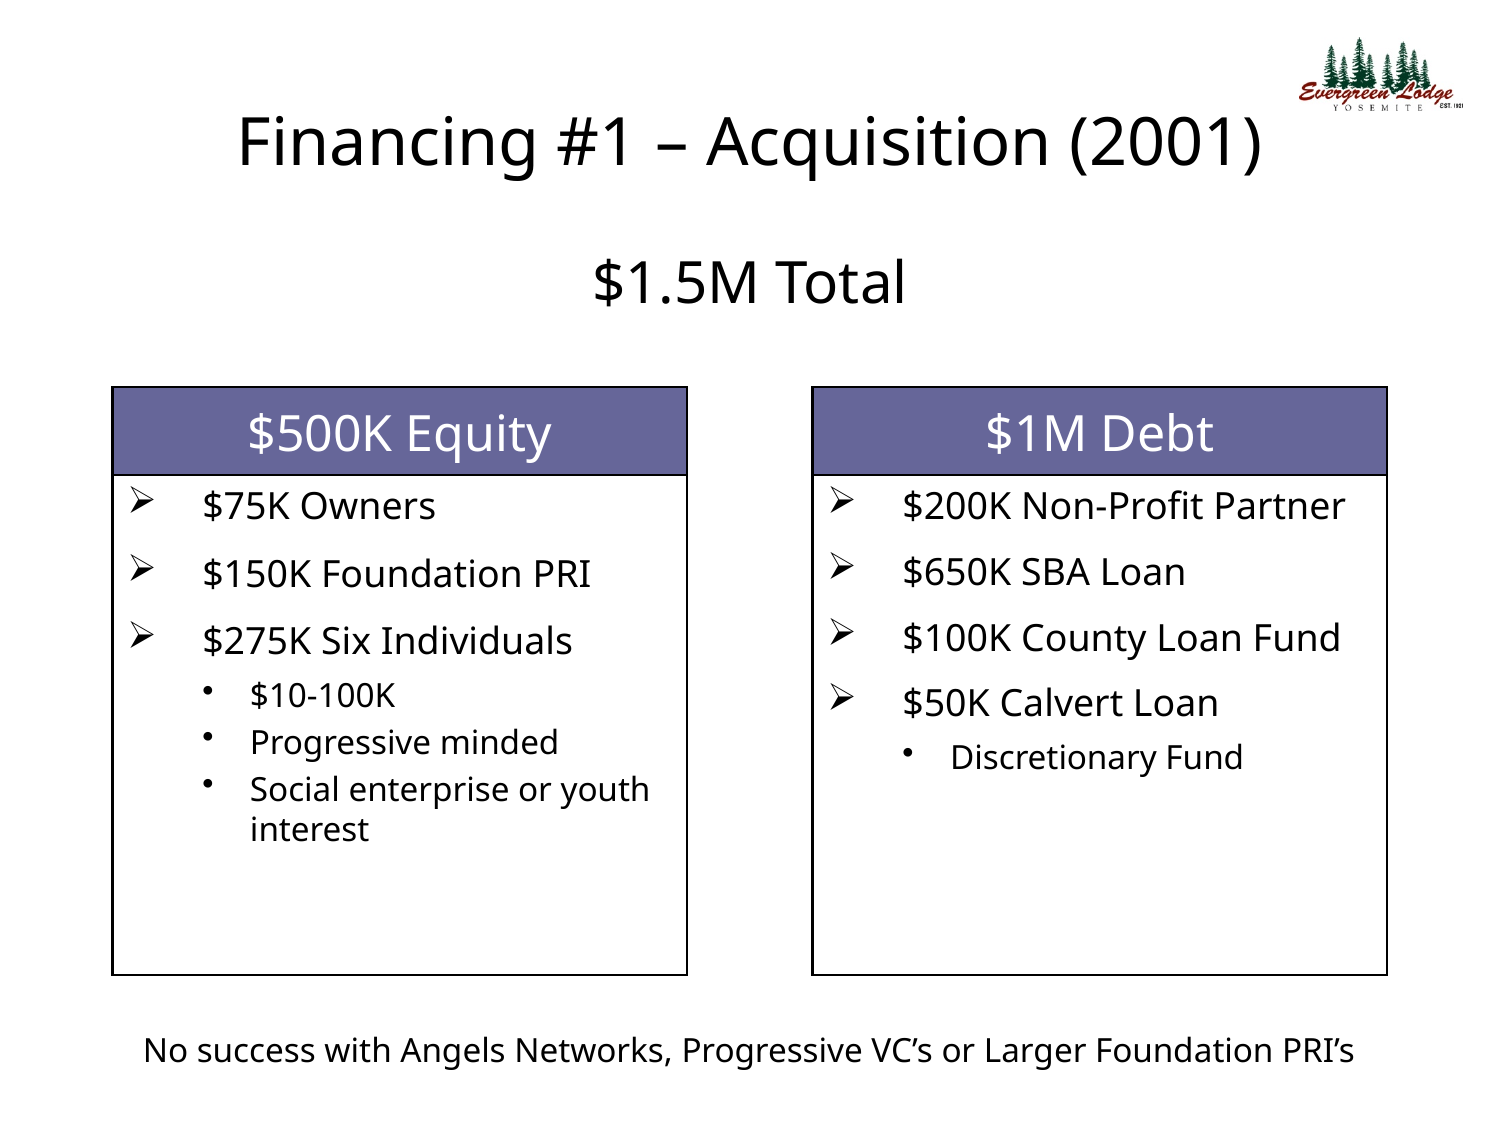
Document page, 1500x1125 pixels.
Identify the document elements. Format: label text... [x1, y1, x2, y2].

text_box $500K Equity [112, 387, 688, 474]
title Financing #1 – Acquisition (2001) [75, 45, 1425, 233]
text_box $1M Debt [812, 387, 1388, 475]
text_box $75K Owners $150K Foundation PRI $275K Six Individuals $10-100K Progressive minded Social enterprise or youth interest [112, 474, 688, 975]
text_box $200K Non-Profit Partner $650K SBA Loan $100K County Loan Fund $50K Calvert Loan Discretionary Fund [812, 475, 1388, 975]
text_box No success with Angels Networks, Progressive VC’s or Larger Foundation PRI’s [74, 1022, 1425, 1125]
text_box $1.5M Total [24, 237, 1475, 323]
picture [1299, 37, 1463, 111]
